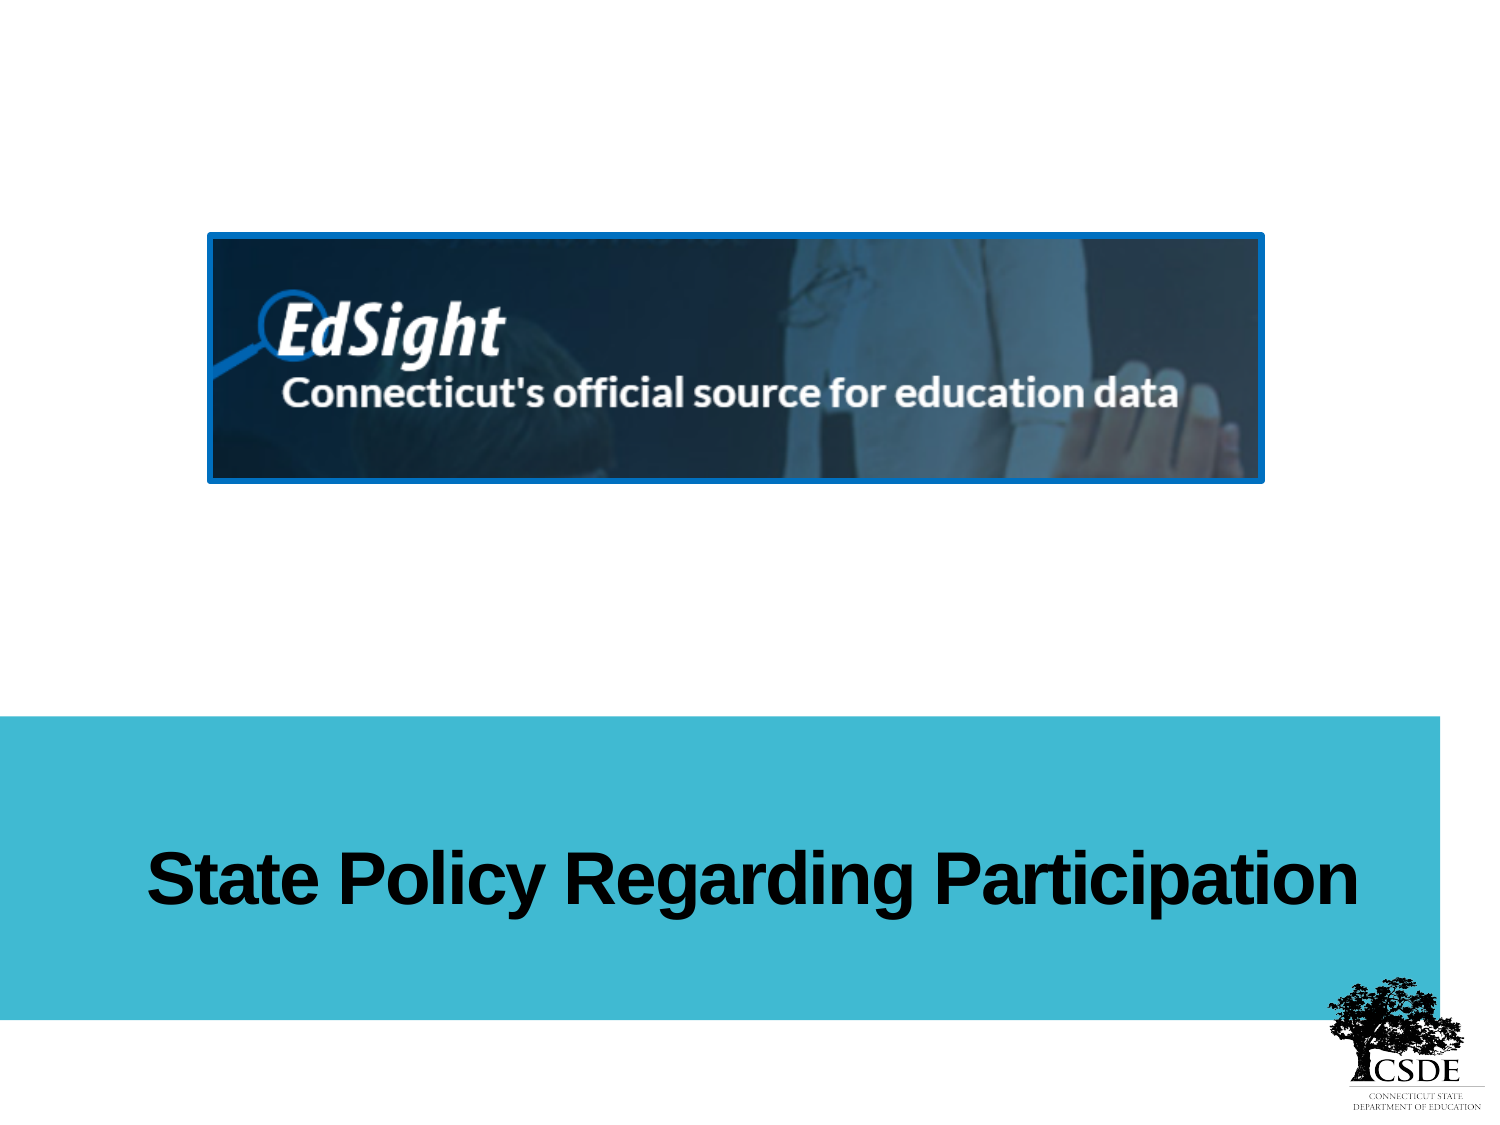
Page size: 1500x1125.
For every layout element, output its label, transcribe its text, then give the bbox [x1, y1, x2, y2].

picture [212, 238, 1259, 478]
text_box [0, 716, 1441, 1021]
title State Policy Regarding Participation [131, 753, 1388, 928]
picture [1327, 977, 1485, 1110]
text_box [0, 0, 1500, 1125]
